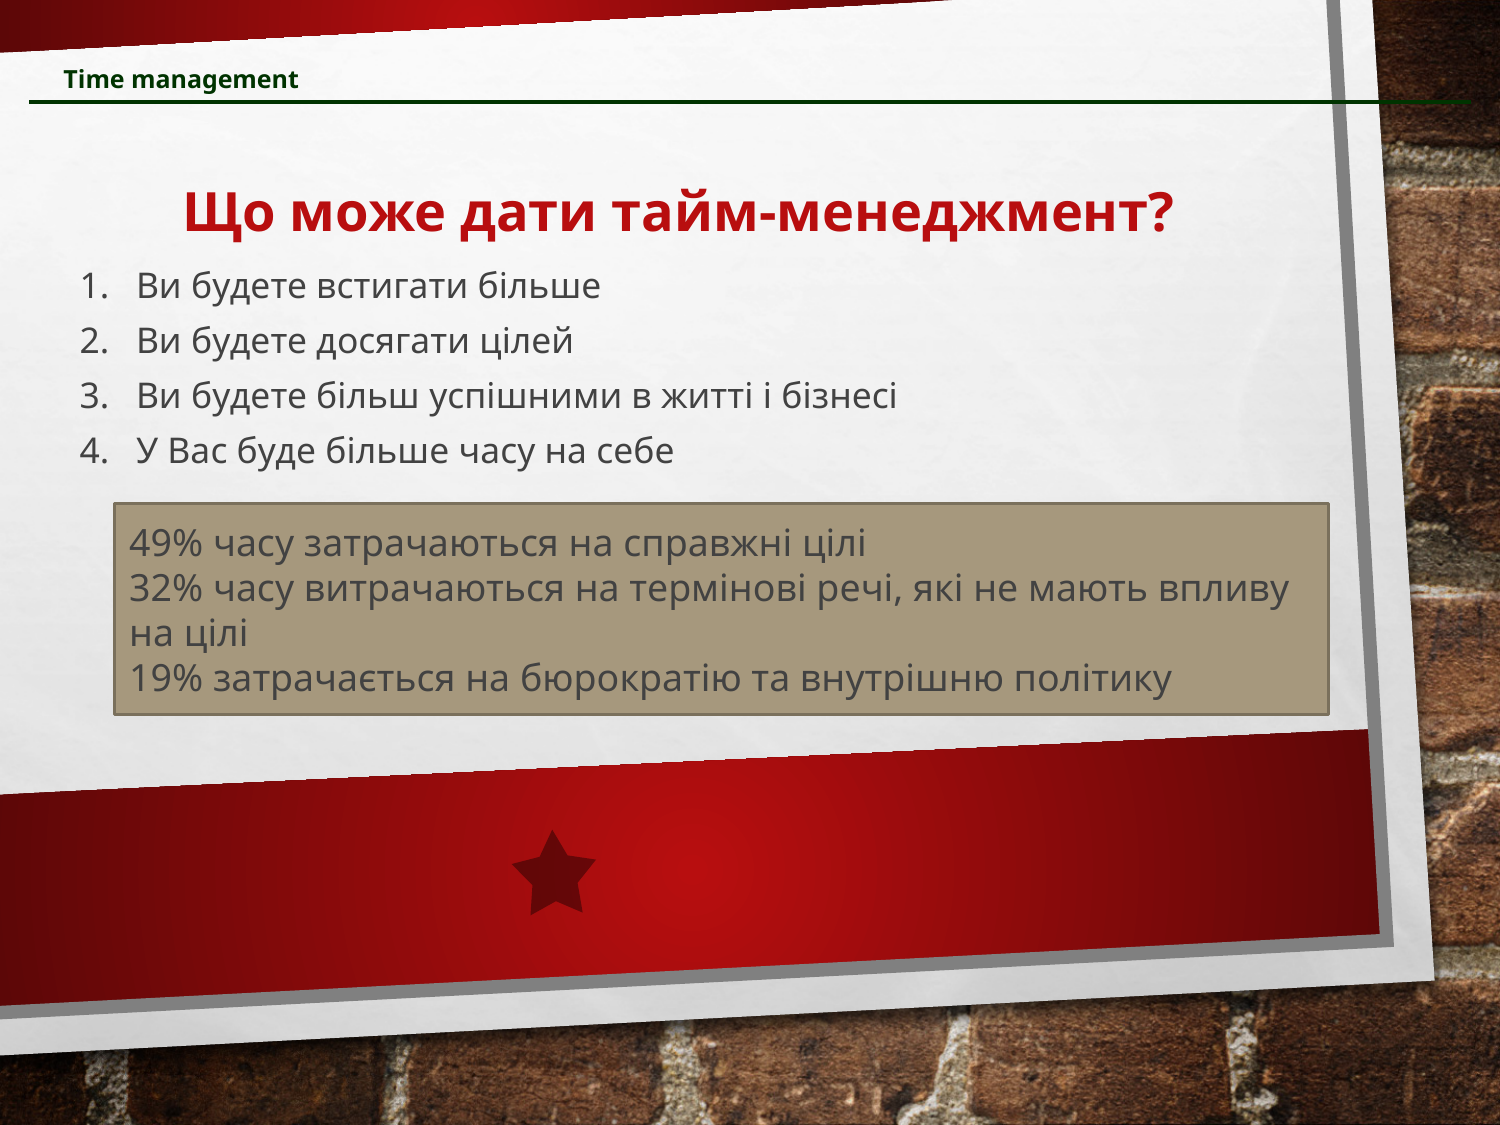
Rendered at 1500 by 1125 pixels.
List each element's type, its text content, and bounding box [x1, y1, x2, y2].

text_box Ви будете встигати більше Ви будете досягати цілей Ви будете більш успішними в житті і бізнесі У Вас буде більше часу на себе [64, 255, 1242, 478]
text_box Що може дати тайм-менеджмент? [29, 137, 1329, 250]
picture [0, 0, 1500, 1125]
text_box 49% часу затрачаються на справжні цілі 32% часу витрачаються на термінові речі, які не мають впливу на цілі 19% затрачається на бюрократію та внутрішню політику [113, 502, 1330, 716]
text_box Time management [48, 56, 315, 101]
